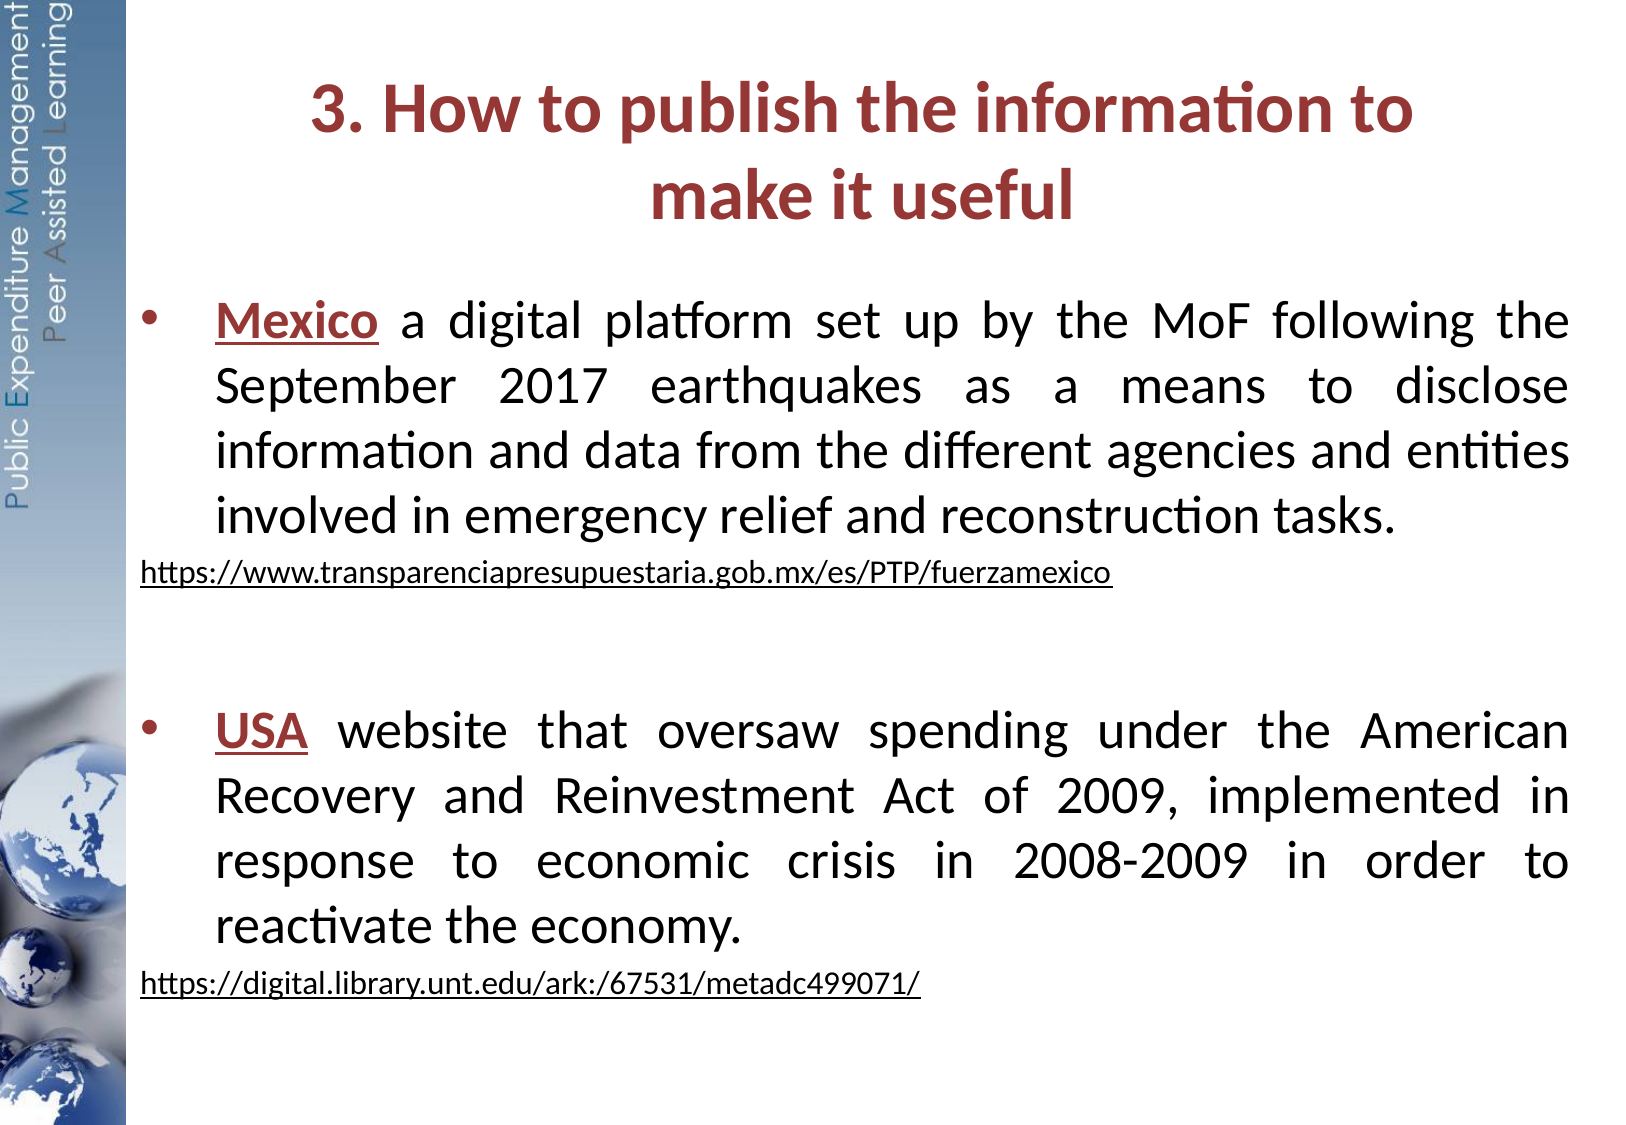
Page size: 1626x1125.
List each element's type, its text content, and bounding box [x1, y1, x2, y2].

title 3. How to publish the information to make it useful [237, 74, 1488, 219]
subtitle Mexico a digital platform set up by the MoF following the September 2017 earthquakes as a means to disclose information and data from the different agencies and entities involved in emergency relief and reconstruction tasks. https://www.transparenciapresupuestaria.gob.mx/es/PTP/fuerzamexico USA website that oversaw spending under the American Recovery and Reinvestment Act of 2009, implemented in response to economic crisis in 2008-2009 in order to reactivate the economy. https://digital.library.unt.edu/ark:/67531/metadc499071/ [167, 124, 1588, 1101]
picture [0, 0, 126, 1125]
